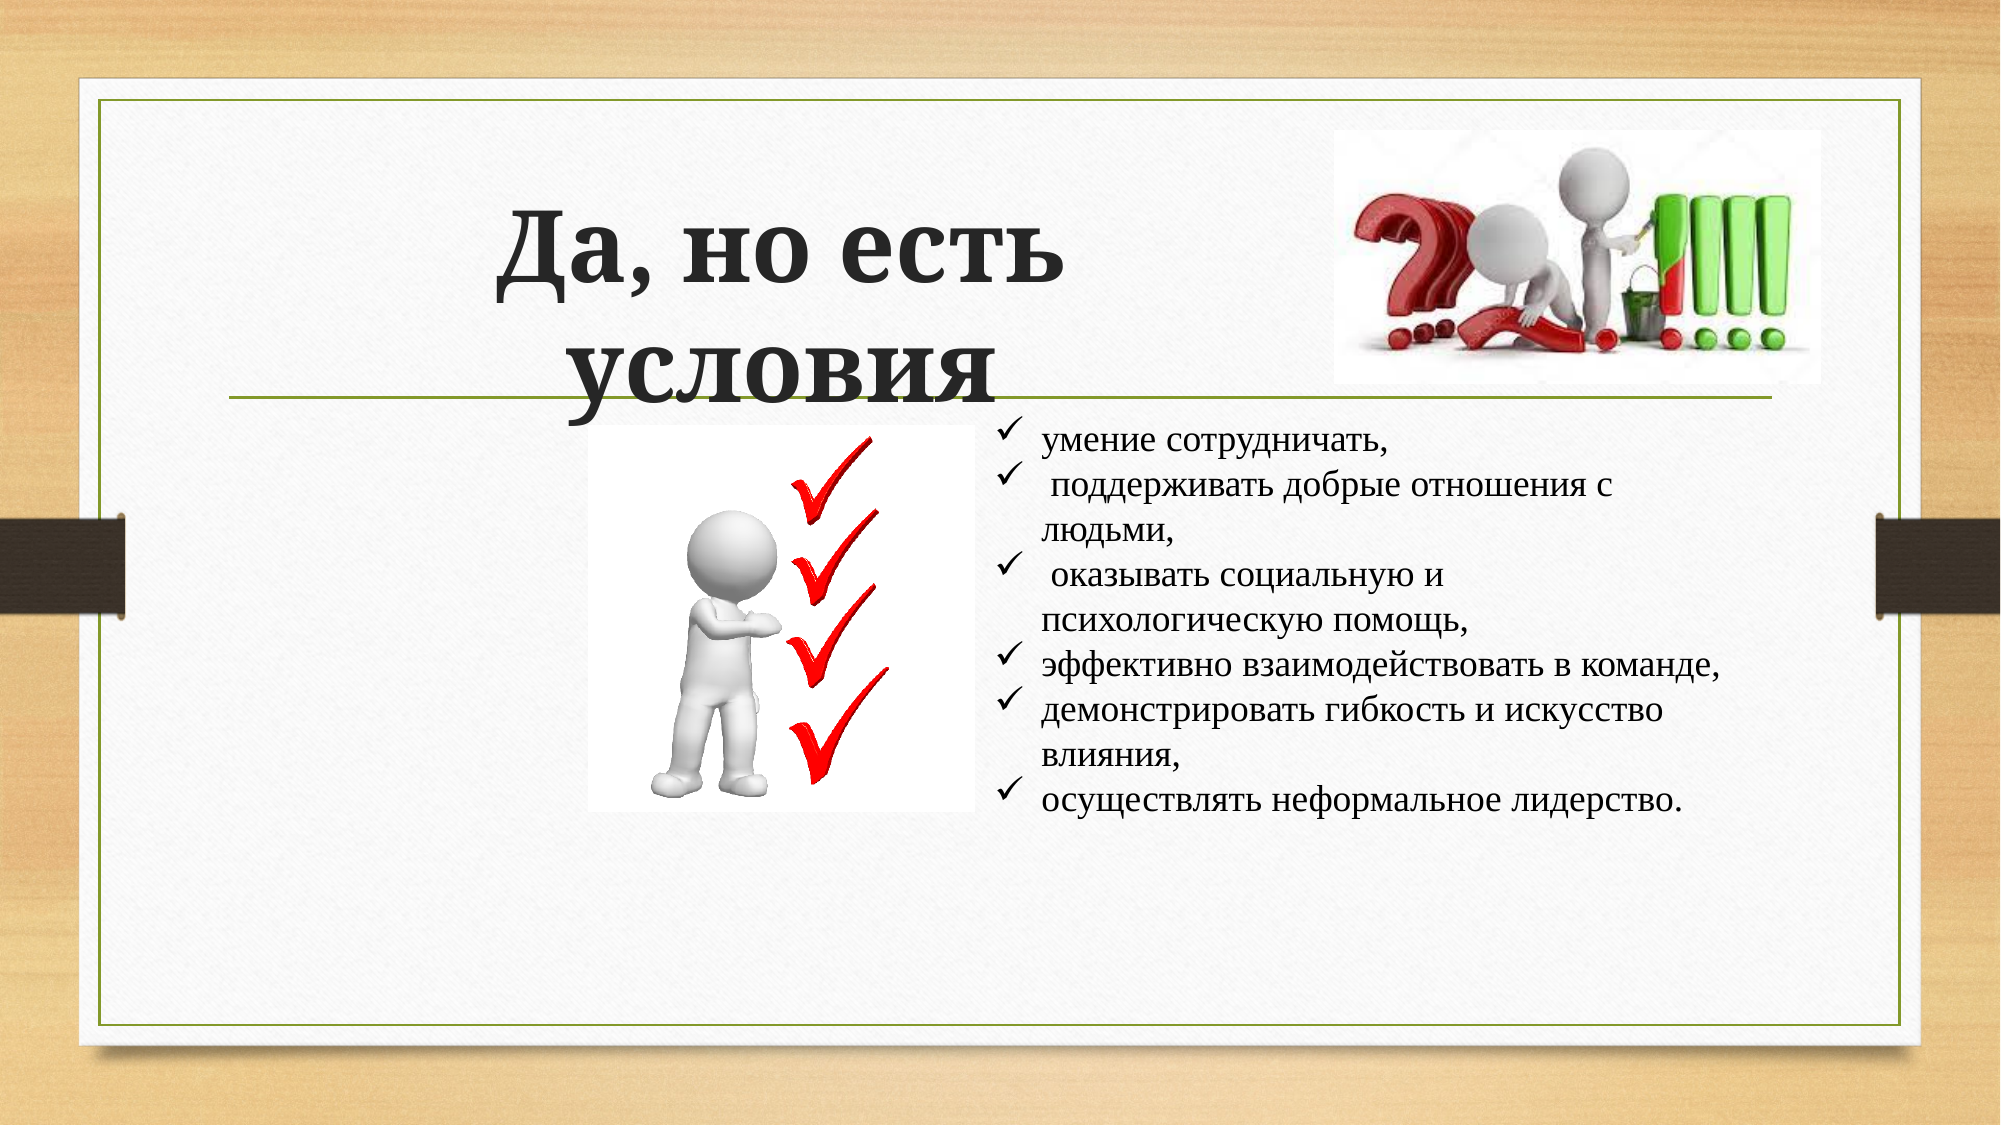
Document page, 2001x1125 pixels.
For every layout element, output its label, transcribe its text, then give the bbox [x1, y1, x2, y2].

text_box умение сотрудничать, поддерживать добрые отношения с людьми, оказывать социальную и психологическую помощь, эффективно взаимодействовать в команде, демонстрировать гибкость и искусство влияния, осуществлять неформальное лидерство. [979, 406, 1746, 827]
picture [0, 0, 2001, 1125]
title Да, но есть условия [262, 174, 1301, 316]
